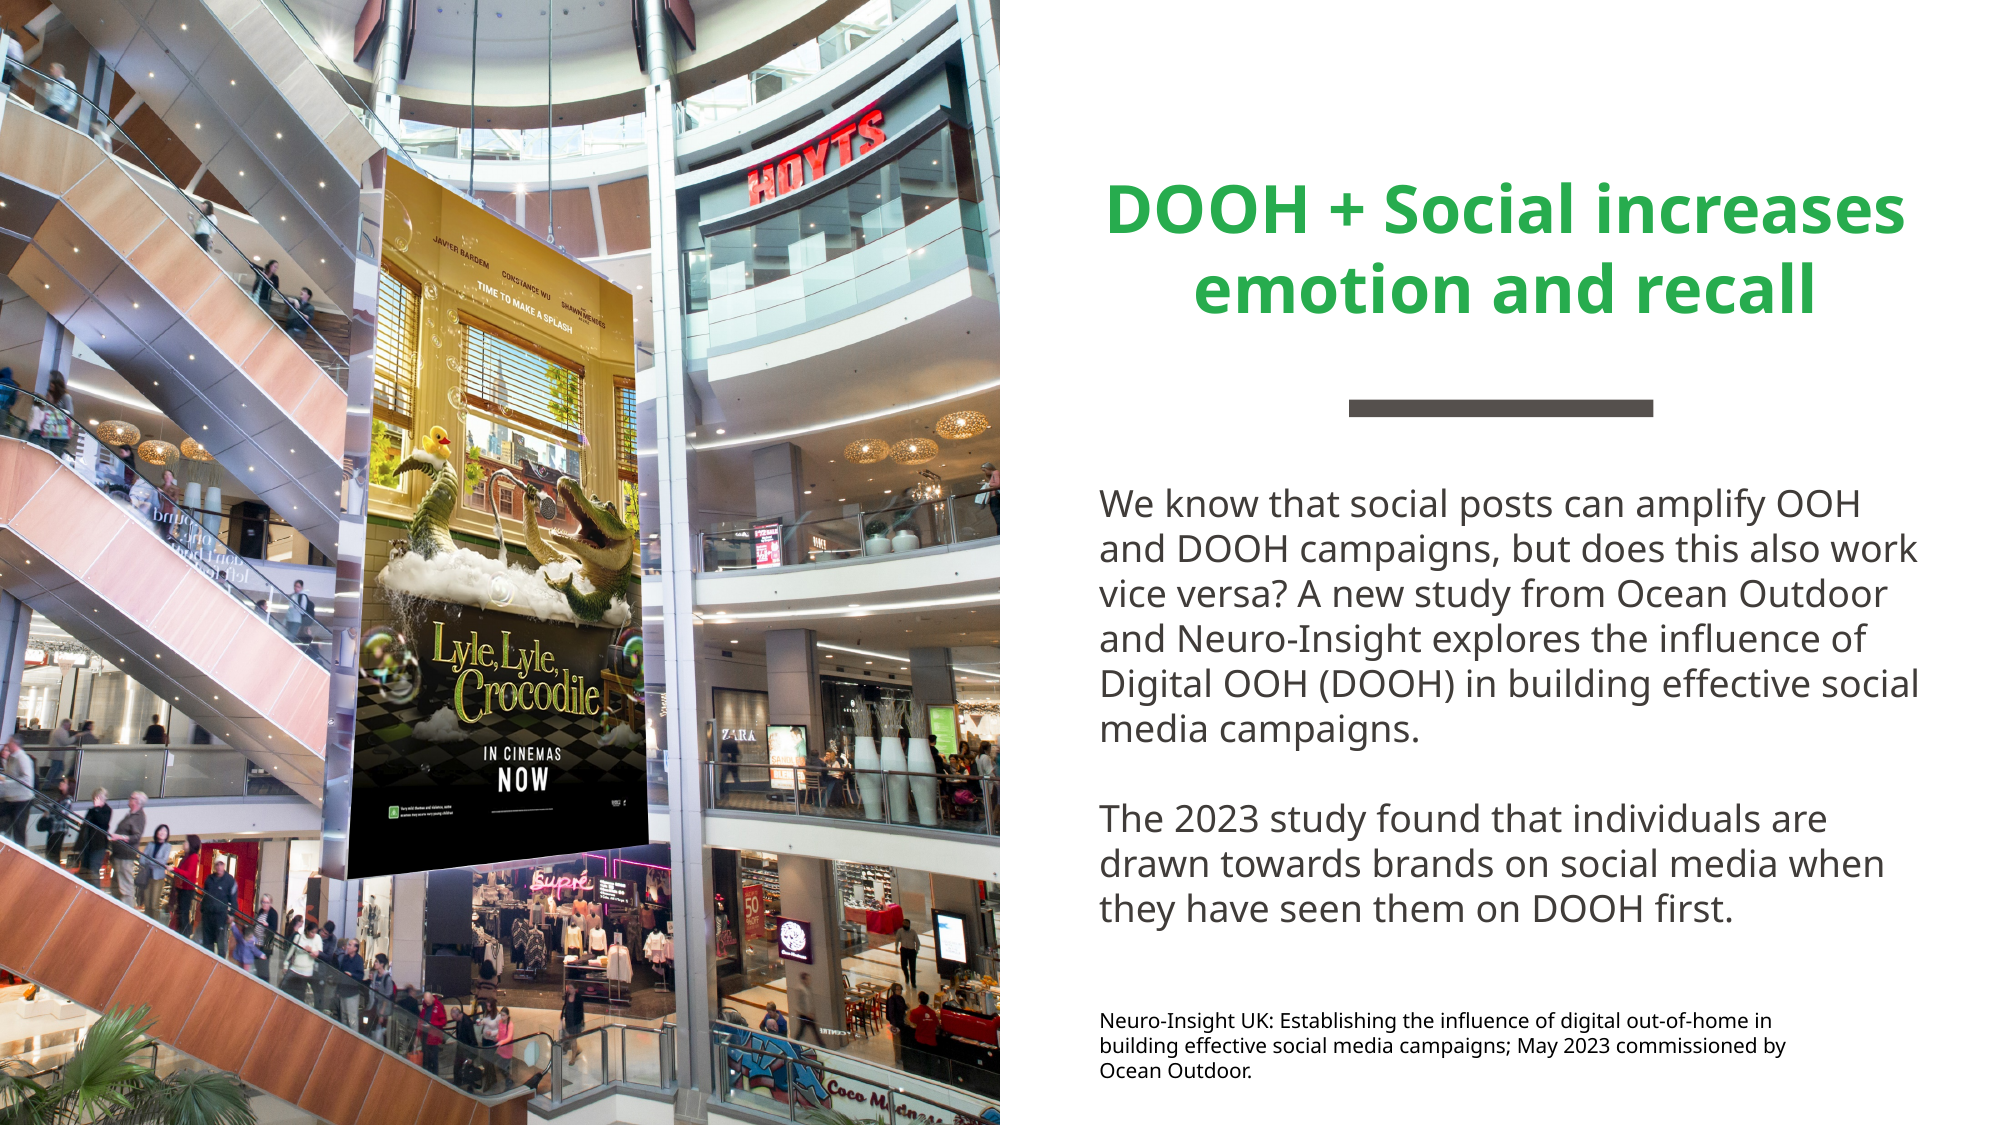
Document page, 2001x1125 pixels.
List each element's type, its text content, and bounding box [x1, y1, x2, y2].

list DOOH + Social increases emotion and recall [1060, 166, 1952, 370]
picture [0, 0, 1000, 1125]
text_box We know that social posts can amplify OOH and DOOH campaigns, but does this also work vice versa? A new study from Ocean Outdoor and Neuro-Insight explores the influence of Digital OOH (DOOH) in building effective social media campaigns. The 2023 study found that individuals are drawn towards brands on social media when they have seen them on DOOH first. [1084, 427, 1952, 937]
text_box Neuro-Insight UK: Establishing the influence of digital out-of-home in building effective social media campaigns; May 2023 commissioned by Ocean Outdoor. [1084, 1000, 1863, 1090]
